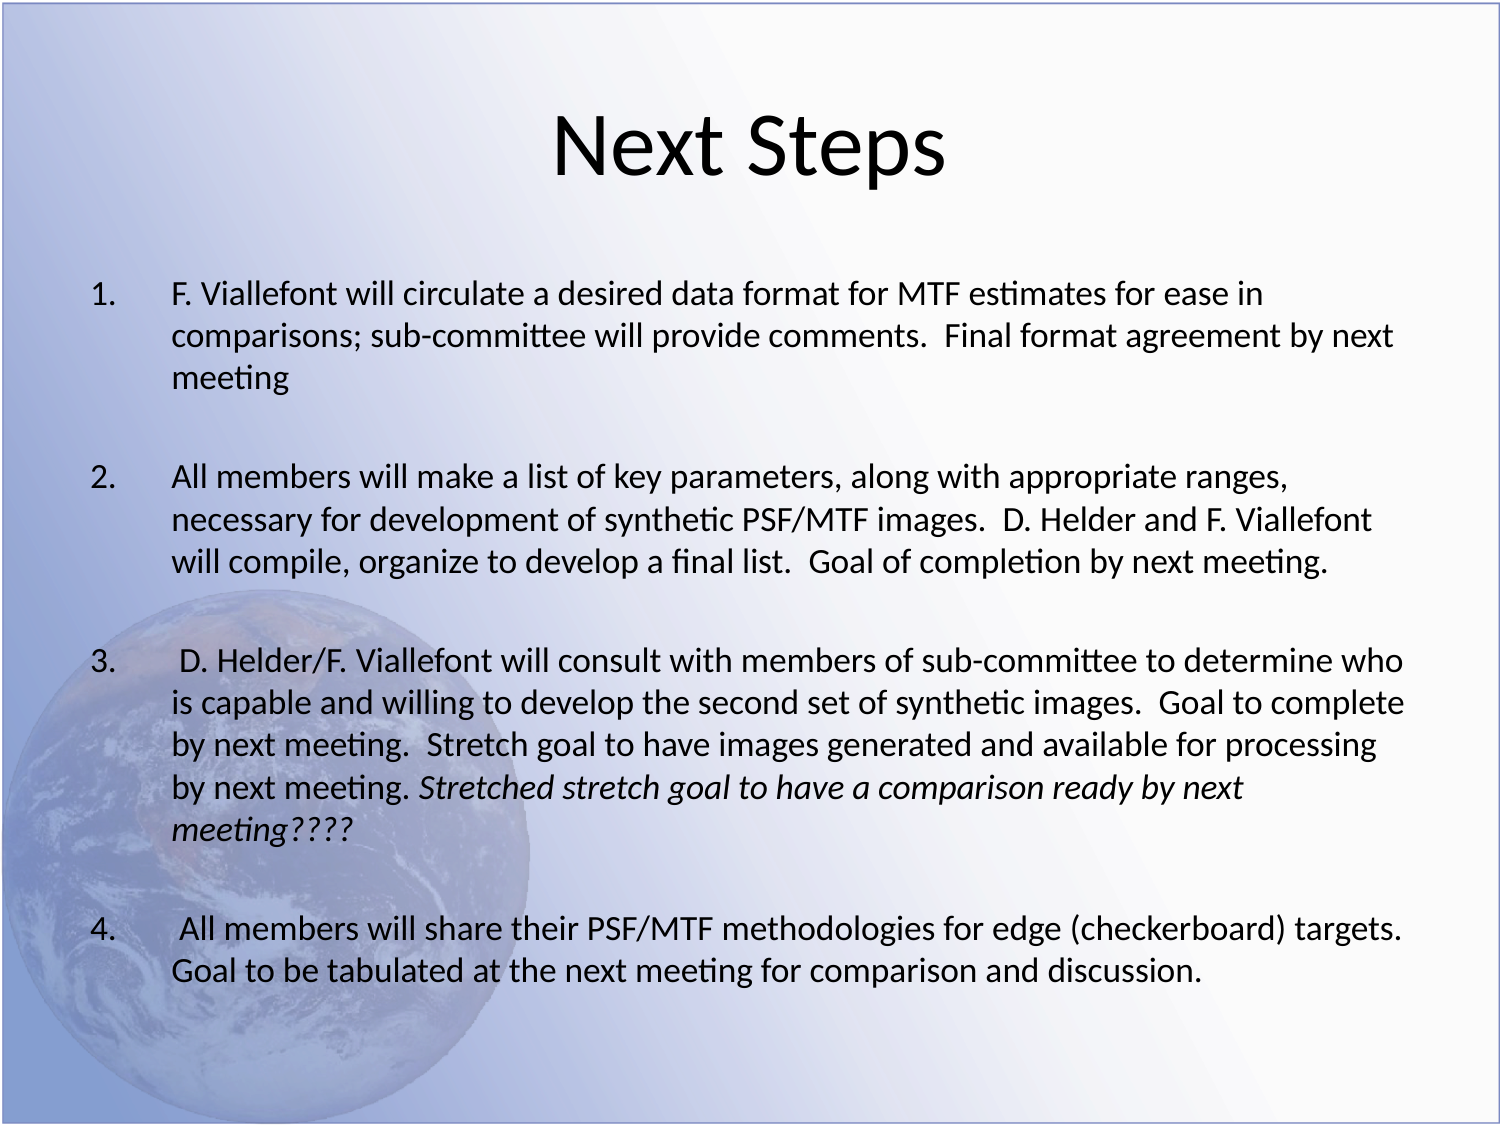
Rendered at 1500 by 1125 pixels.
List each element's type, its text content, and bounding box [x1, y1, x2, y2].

picture [0, 0, 1500, 1125]
list F. Viallefont will circulate a desired data format for MTF estimates for ease in comparisons; sub-committee will provide comments. Final format agreement by next meeting All members will make a list of key parameters, along with appropriate ranges, necessary for development of synthetic PSF/MTF images. D. Helder and F. Viallefont will compile, organize to develop a final list. Goal of completion by next meeting. D. Helder/F. Viallefont will consult with members of sub-committee to determine who is capable and willing to develop the second set of synthetic images. Goal to complete by next meeting. Stretch goal to have images generated and available for processing by next meeting. Stretched stretch goal to have a comparison ready by next meeting???? All members will share their PSF/MTF methodologies for edge (checkerboard) targets. Goal to be tabulated at the next meeting for comparison and discussion. [75, 262, 1425, 1005]
title Next Steps [75, 45, 1425, 233]
